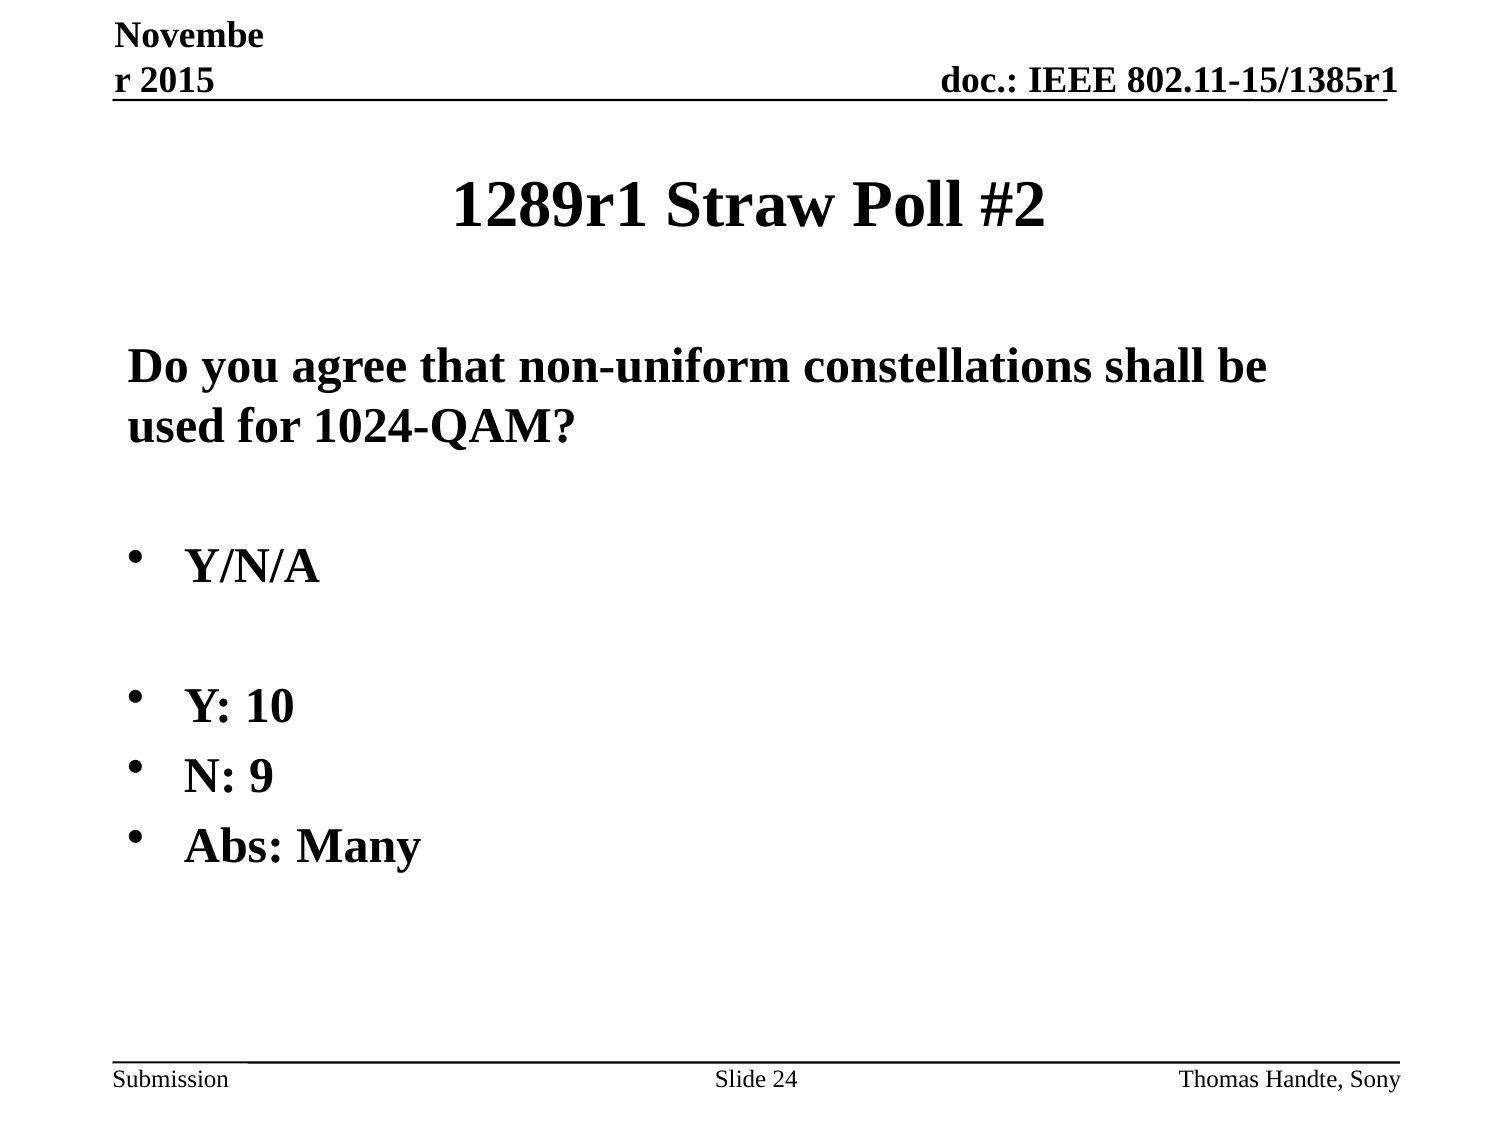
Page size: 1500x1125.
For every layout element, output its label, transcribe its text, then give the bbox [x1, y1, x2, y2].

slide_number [114, 54, 265, 101]
list Do you agree that non-uniform constellations shall be used for 1024-QAM? Y/N/A Y: 10 N: 9 Abs: Many [112, 324, 1388, 1000]
title 1289r1 Straw Poll #2 [112, 112, 1388, 288]
slide_number Slide 24 [712, 1061, 800, 1093]
footer Thomas Handte, Sony [1162, 1061, 1402, 1093]
